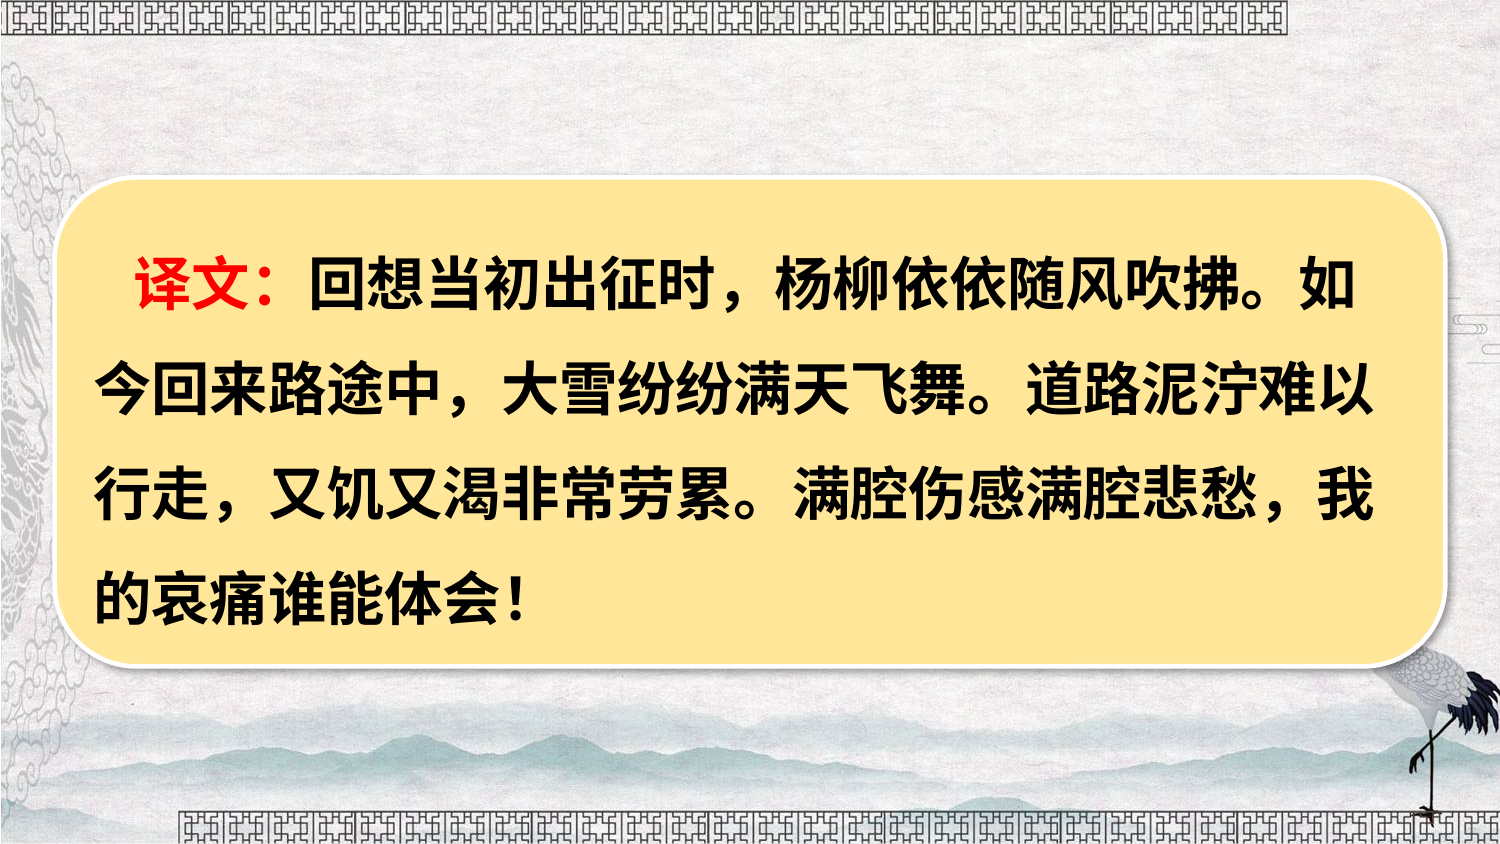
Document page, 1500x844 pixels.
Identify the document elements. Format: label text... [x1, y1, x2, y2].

text_box 译文：回想当初出征时，杨柳依依随风吹拂。如今回来路途中，大雪纷纷满天飞舞。道路泥泞难以行走，又饥又渴非常劳累。满腔伤感满腔悲愁，我的哀痛谁能体会！ [53, 176, 1447, 668]
picture [0, 0, 1500, 844]
